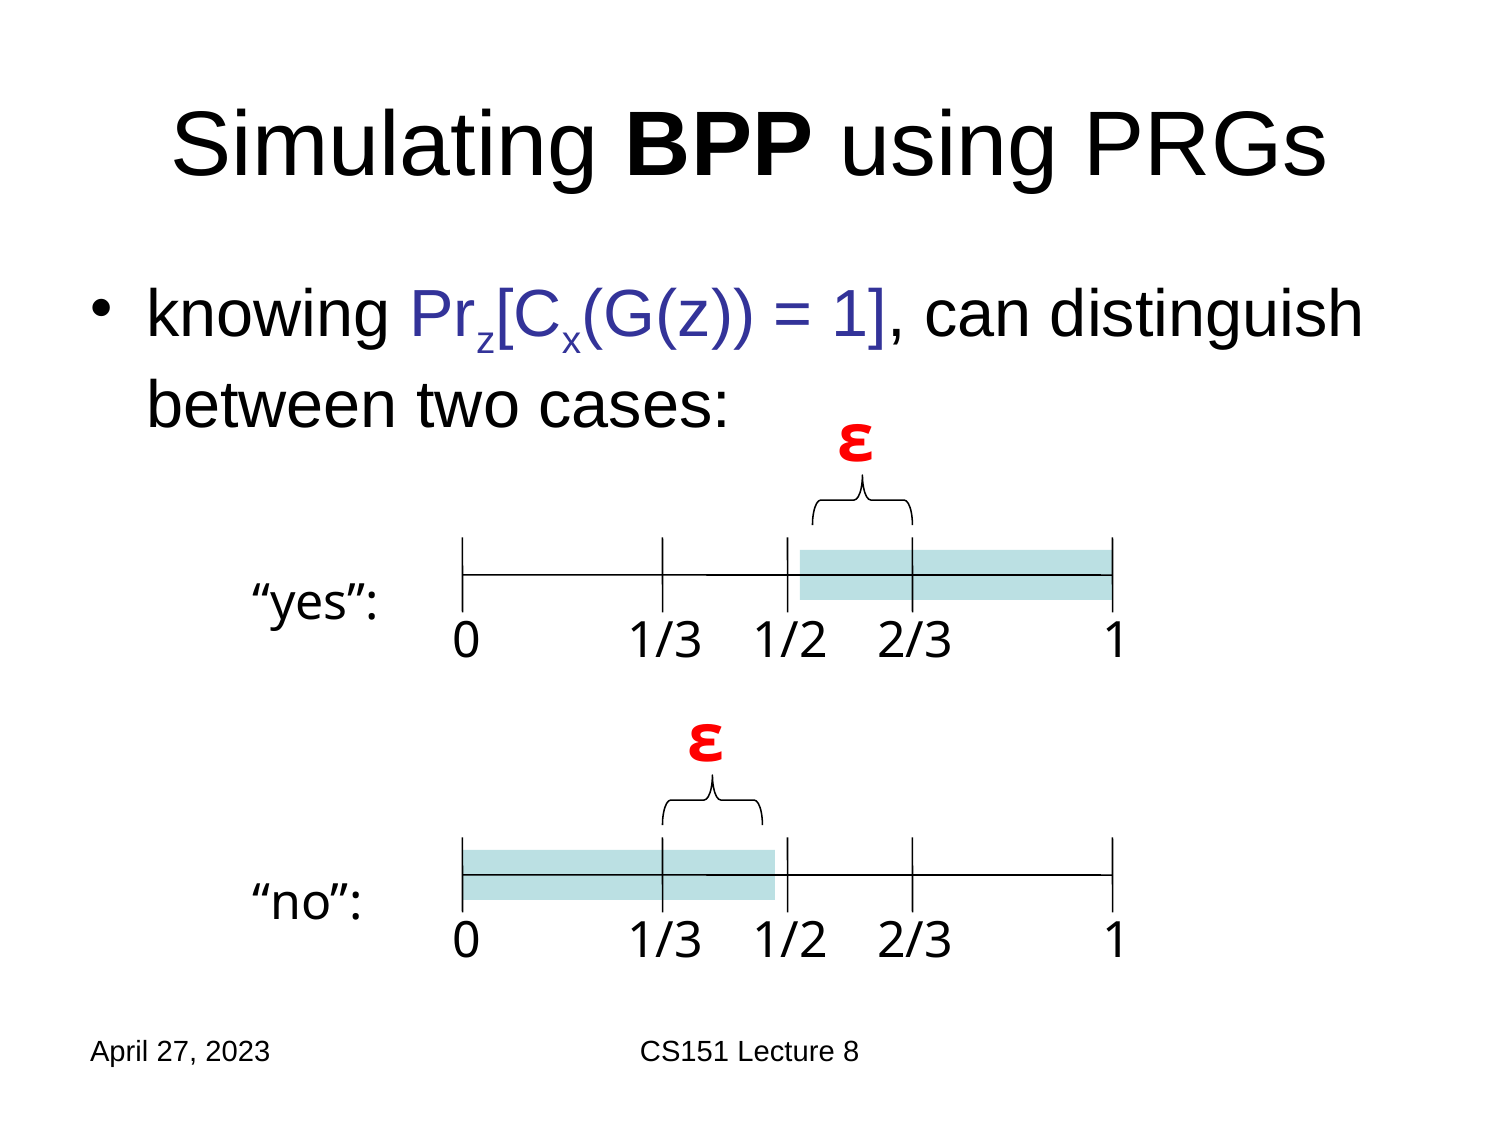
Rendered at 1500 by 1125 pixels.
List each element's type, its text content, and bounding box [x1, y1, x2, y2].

text_box [799, 549, 912, 600]
text_box [913, 549, 1112, 575]
text_box 1/3 [612, 599, 725, 675]
list knowing Prz[Cx(G(z)) = 1], can distinguish between two cases: [75, 262, 1425, 1005]
text_box [463, 849, 662, 874]
text_box 1/2 [737, 599, 850, 675]
text_box 1/3 [612, 899, 725, 975]
text_box 0 [437, 599, 513, 675]
footer CS151 Lecture 8 [512, 1024, 988, 1103]
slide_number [74, 1024, 426, 1103]
text_box [463, 875, 662, 900]
text_box “no”: [237, 862, 413, 938]
text_box [663, 875, 775, 900]
text_box 2/3 [862, 599, 1000, 675]
text_box 1 [1087, 599, 1225, 675]
text_box [663, 849, 775, 874]
text_box [662, 783, 763, 826]
text_box 1/2 [737, 899, 850, 975]
text_box [812, 483, 913, 526]
title Simulating BPP using PRGs [75, 45, 1425, 233]
text_box 0 [437, 899, 513, 975]
text_box [913, 576, 1112, 600]
text_box 2/3 [862, 899, 1000, 975]
text_box ε [673, 687, 740, 783]
text_box 1 [1087, 899, 1225, 975]
text_box “yes”: [237, 562, 413, 638]
text_box ε [823, 387, 890, 483]
